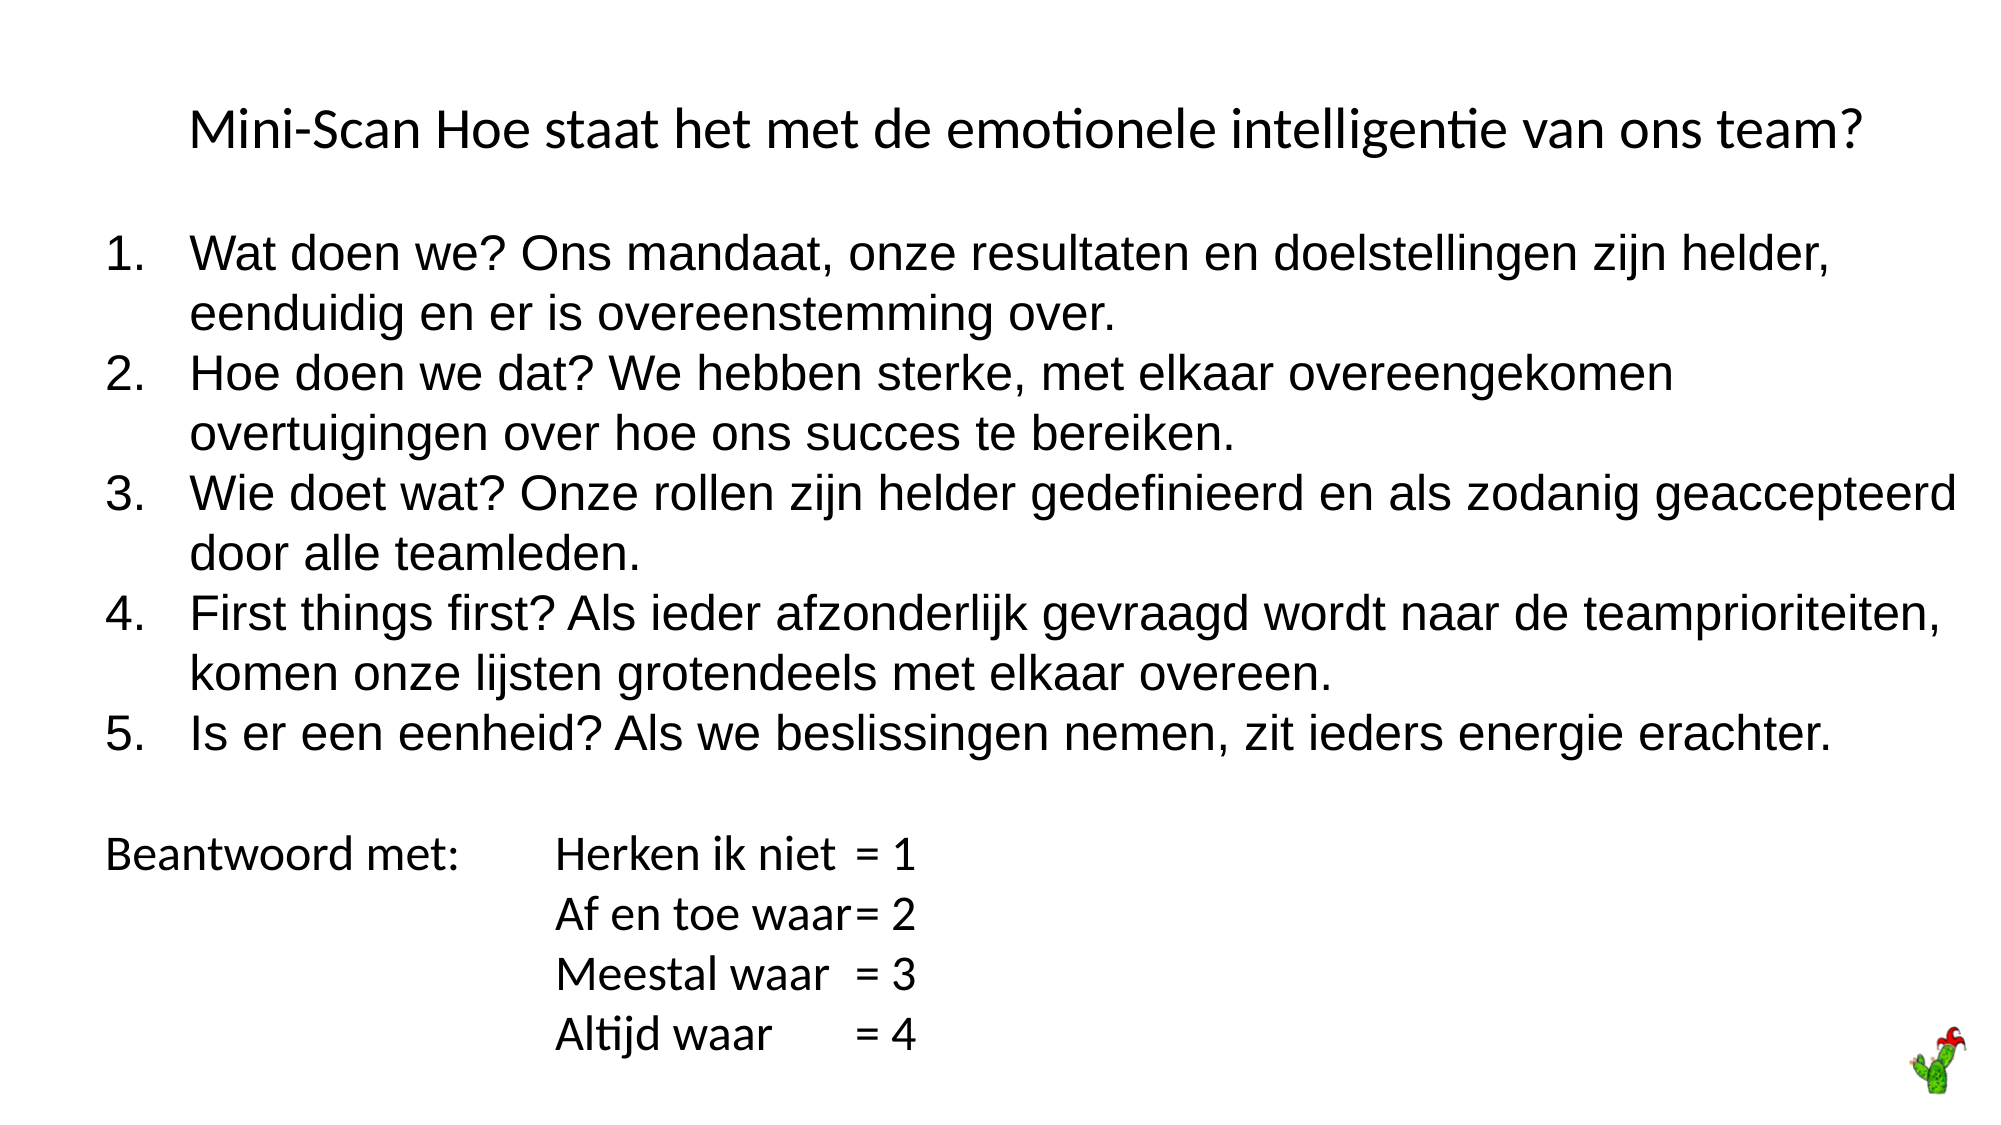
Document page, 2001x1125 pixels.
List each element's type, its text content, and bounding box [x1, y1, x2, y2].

picture [1903, 1019, 1974, 1102]
text_box Mini-Scan Hoe staat het met de emotionele intelligentie van ons team? Wat doen we? Ons mandaat, onze resultaten en doelstellingen zijn helder, eenduidig en er is overeenstemming over. Hoe doen we dat? We hebben sterke, met elkaar overeengekomen overtuigingen over hoe ons succes te bereiken. Wie doet wat? Onze rollen zijn helder gedefinieerd en als zodanig geaccepteerd door alle teamleden. First things first? Als ieder afzonderlijk gevraagd wordt naar de teamprioriteiten, komen onze lijsten grotendeels met elkaar overeen. Is er een eenheid? Als we beslissingen nemen, zit ieders energie erachter. Beantwoord met: Herken ik niet = 1 Af en toe waar = 2 Meestal waar = 3 Altijd waar = 4 [90, 83, 1978, 1068]
